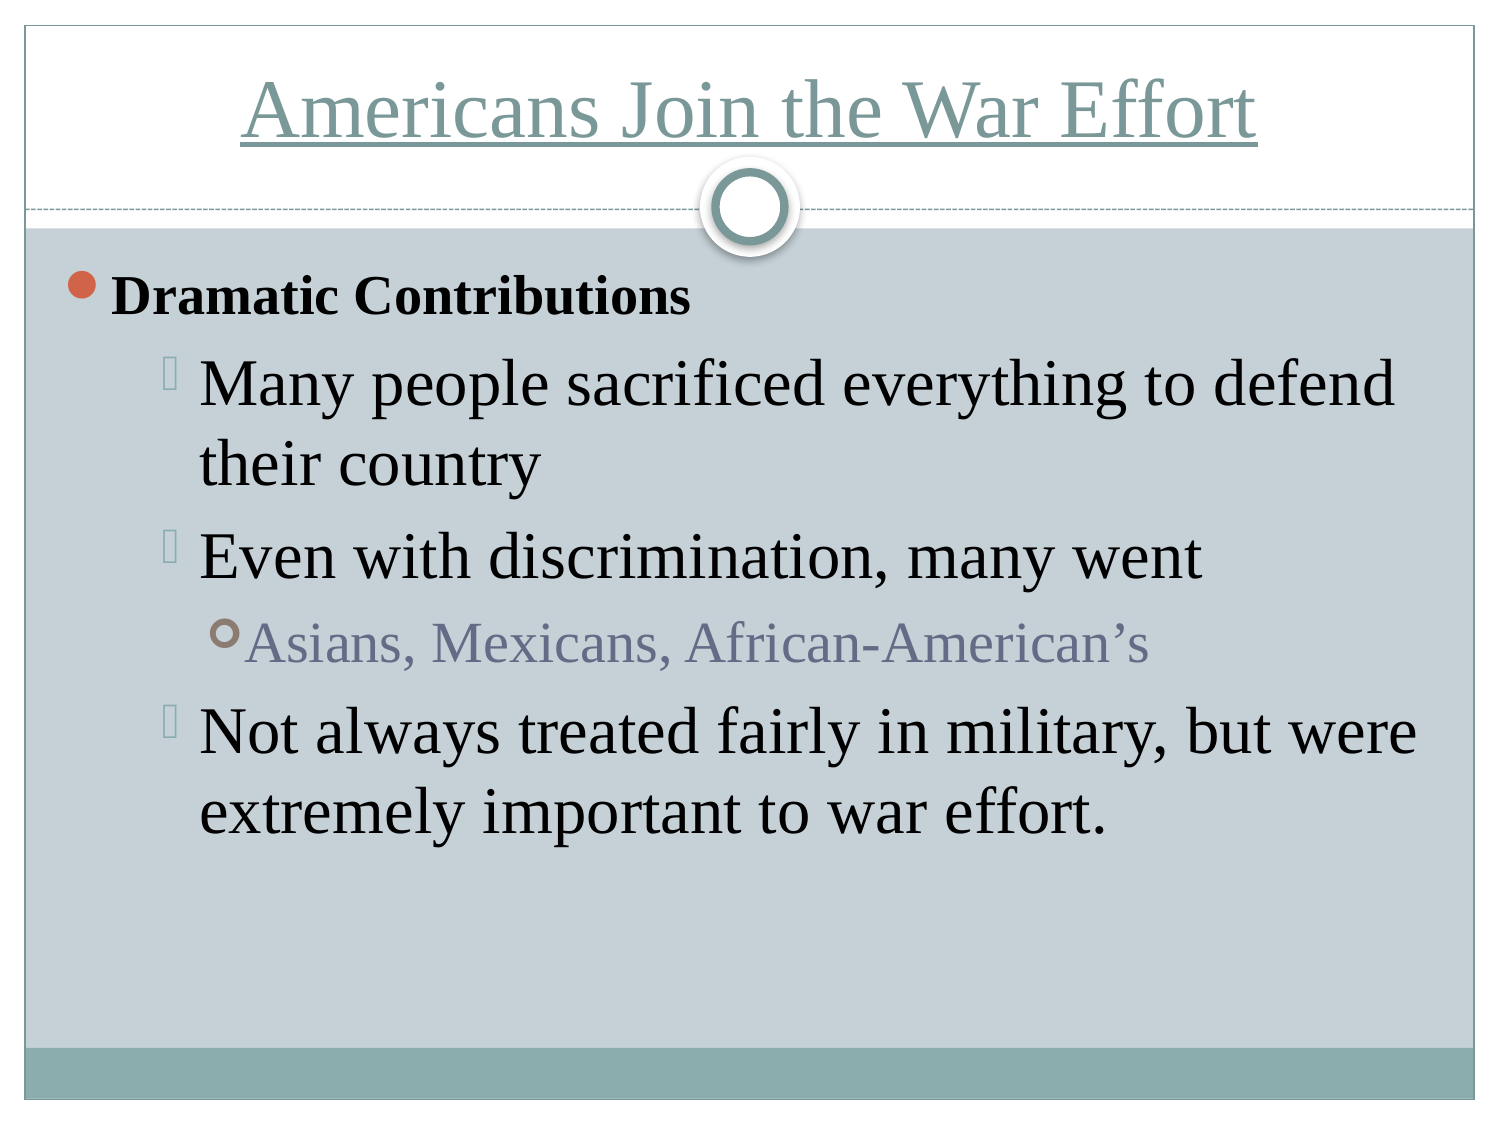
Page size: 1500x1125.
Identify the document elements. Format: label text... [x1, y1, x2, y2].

title Americans Join the War Effort [49, 37, 1450, 162]
list Dramatic Contributions Many people sacrificed everything to defend their country Even with discrimination, many went Asians, Mexicans, African-American’s Not always treated fairly in military, but were extremely important to war effort. [49, 250, 1445, 1001]
